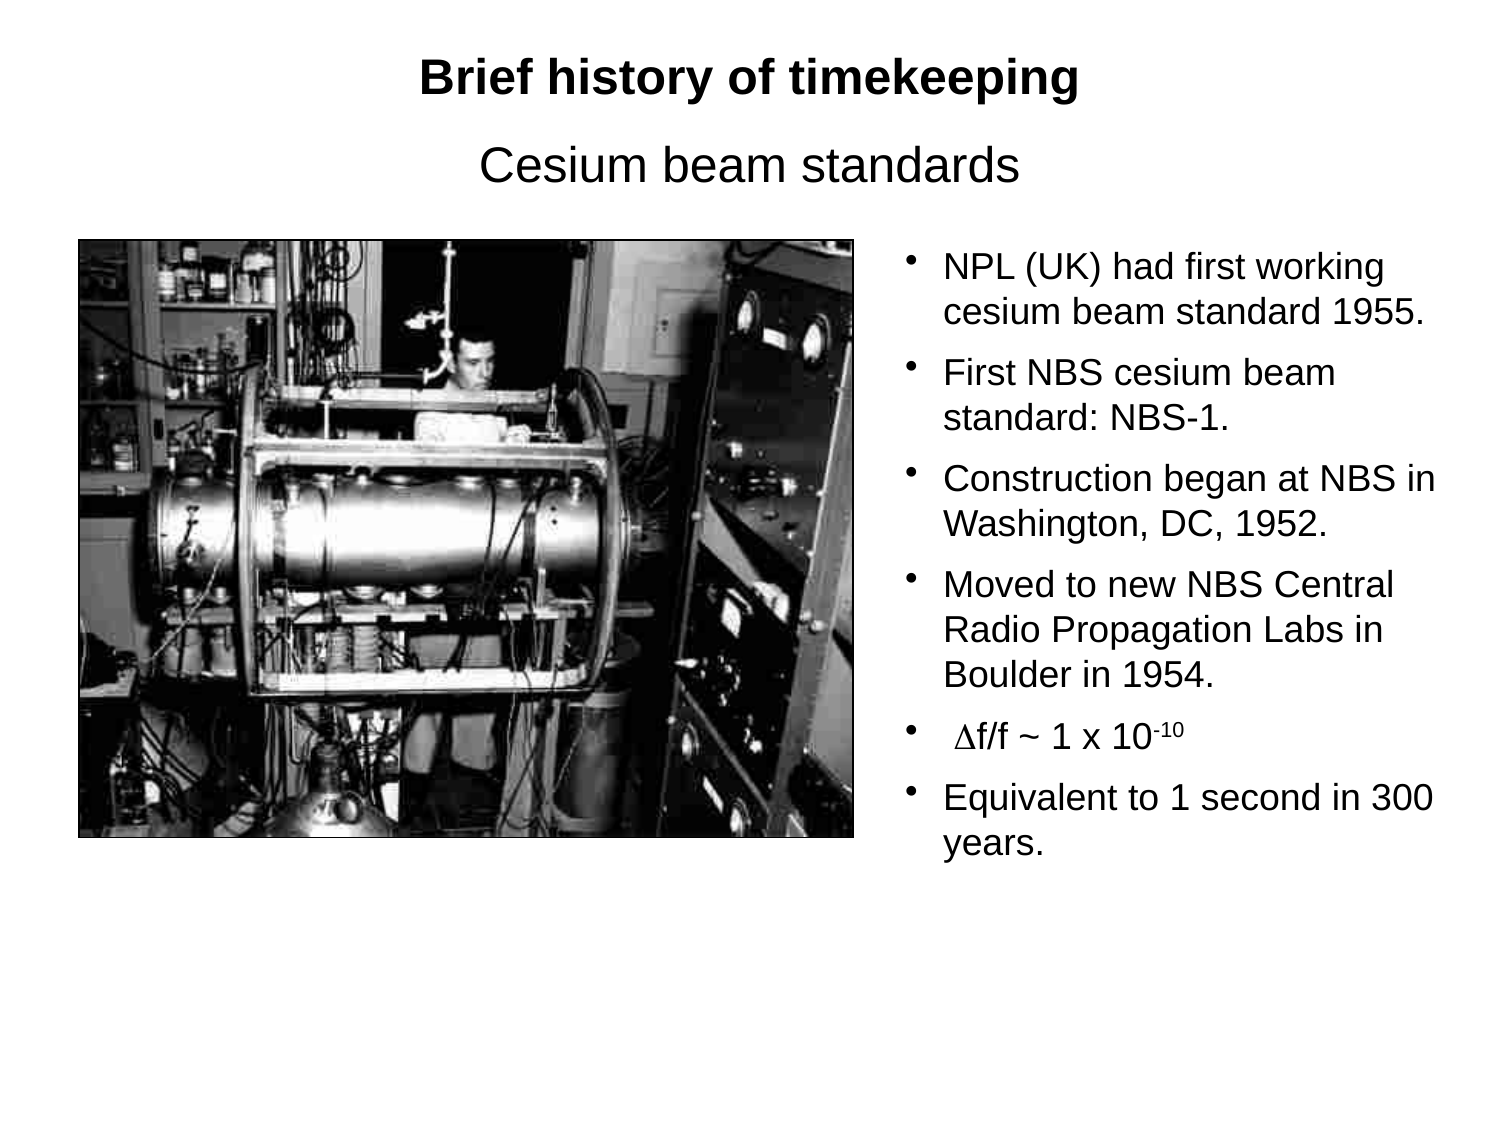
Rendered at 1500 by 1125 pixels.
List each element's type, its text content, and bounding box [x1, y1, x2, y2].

text_box Cesium beam standards [0, 124, 1500, 200]
picture [79, 240, 853, 838]
text_box NPL (UK) had first working cesium beam standard 1955. First NBS cesium beam standard: NBS-1. Construction began at NBS in Washington, DC, 1952. Moved to new NBS Central Radio Propagation Labs in Boulder in 1954. Df/f ~ 1 x 10-10 Equivalent to 1 second in 300 years. [890, 234, 1457, 871]
text_box Brief history of timekeeping [0, 36, 1500, 112]
